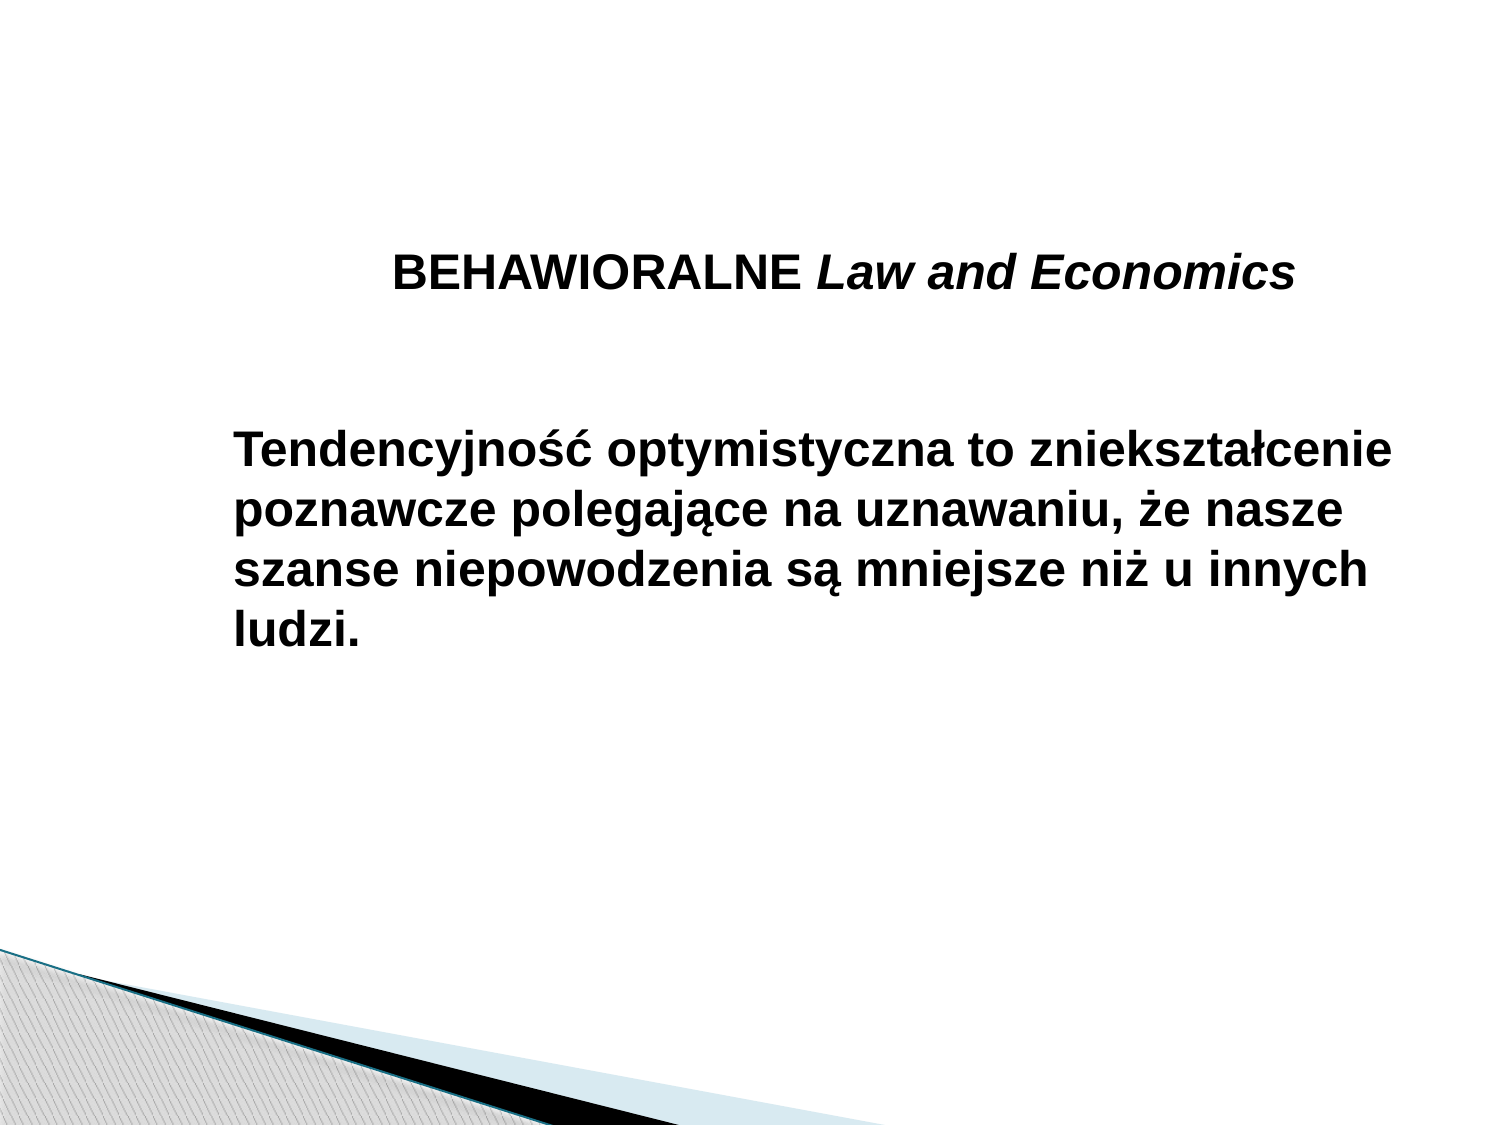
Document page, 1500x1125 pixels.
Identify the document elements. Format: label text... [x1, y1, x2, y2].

text_box BEHAWIORALNE Law and Economics [265, 231, 1424, 307]
text_box Tendencyjność optymistyczna to zniekształcenie poznawcze polegające na uznawaniu, że nasze szanse niepowodzenia są mniejsze niż u innych ludzi. [218, 408, 1436, 664]
